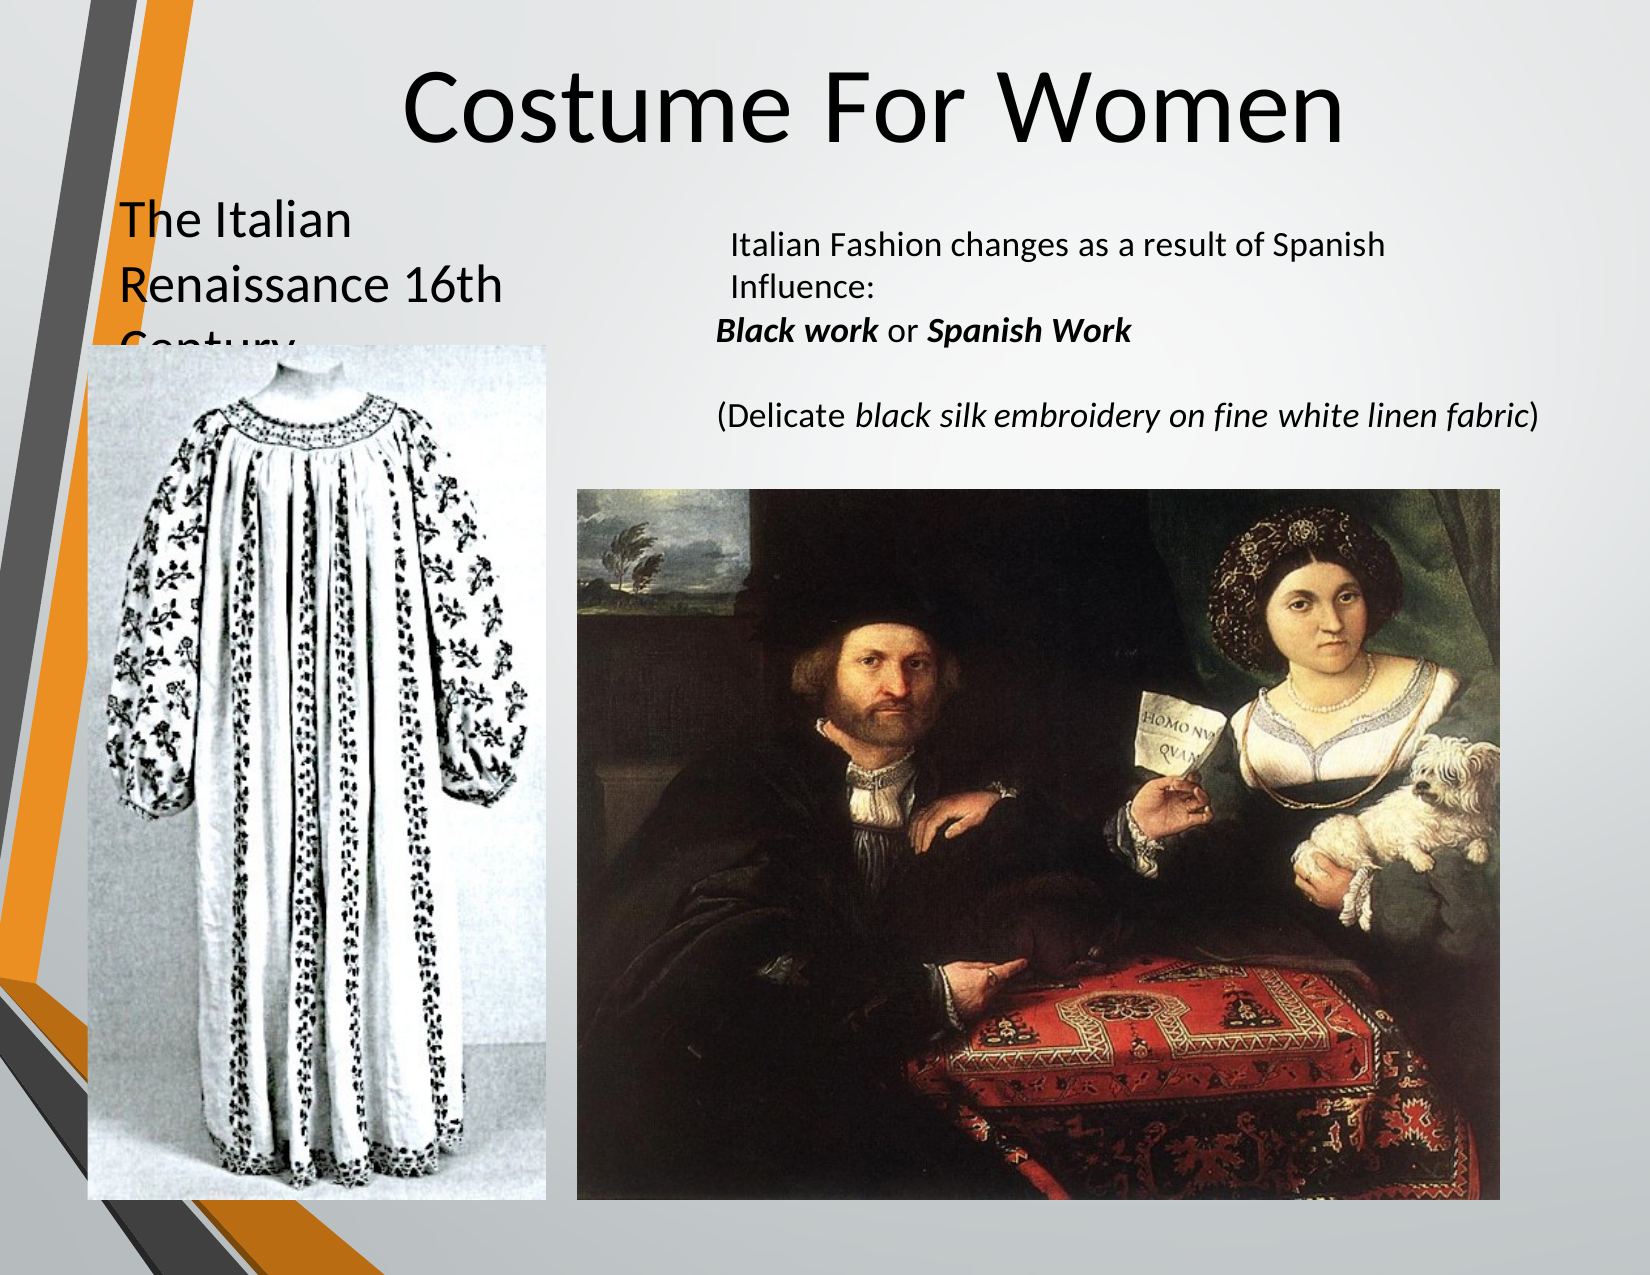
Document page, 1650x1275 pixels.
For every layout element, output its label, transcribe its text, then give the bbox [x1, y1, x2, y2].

text_box Black work or Spanish Work (Delicate black silk embroidery on fine white linen fabric) [715, 306, 1541, 438]
text_box Italian Fashion changes as a result of Spanish Influence: [728, 221, 1528, 267]
text_box [577, 489, 1500, 1200]
text_box The Italian Renaissance 16th Century [117, 183, 630, 315]
title Costume For Women [150, 6, 1542, 163]
text_box [87, 345, 546, 1200]
